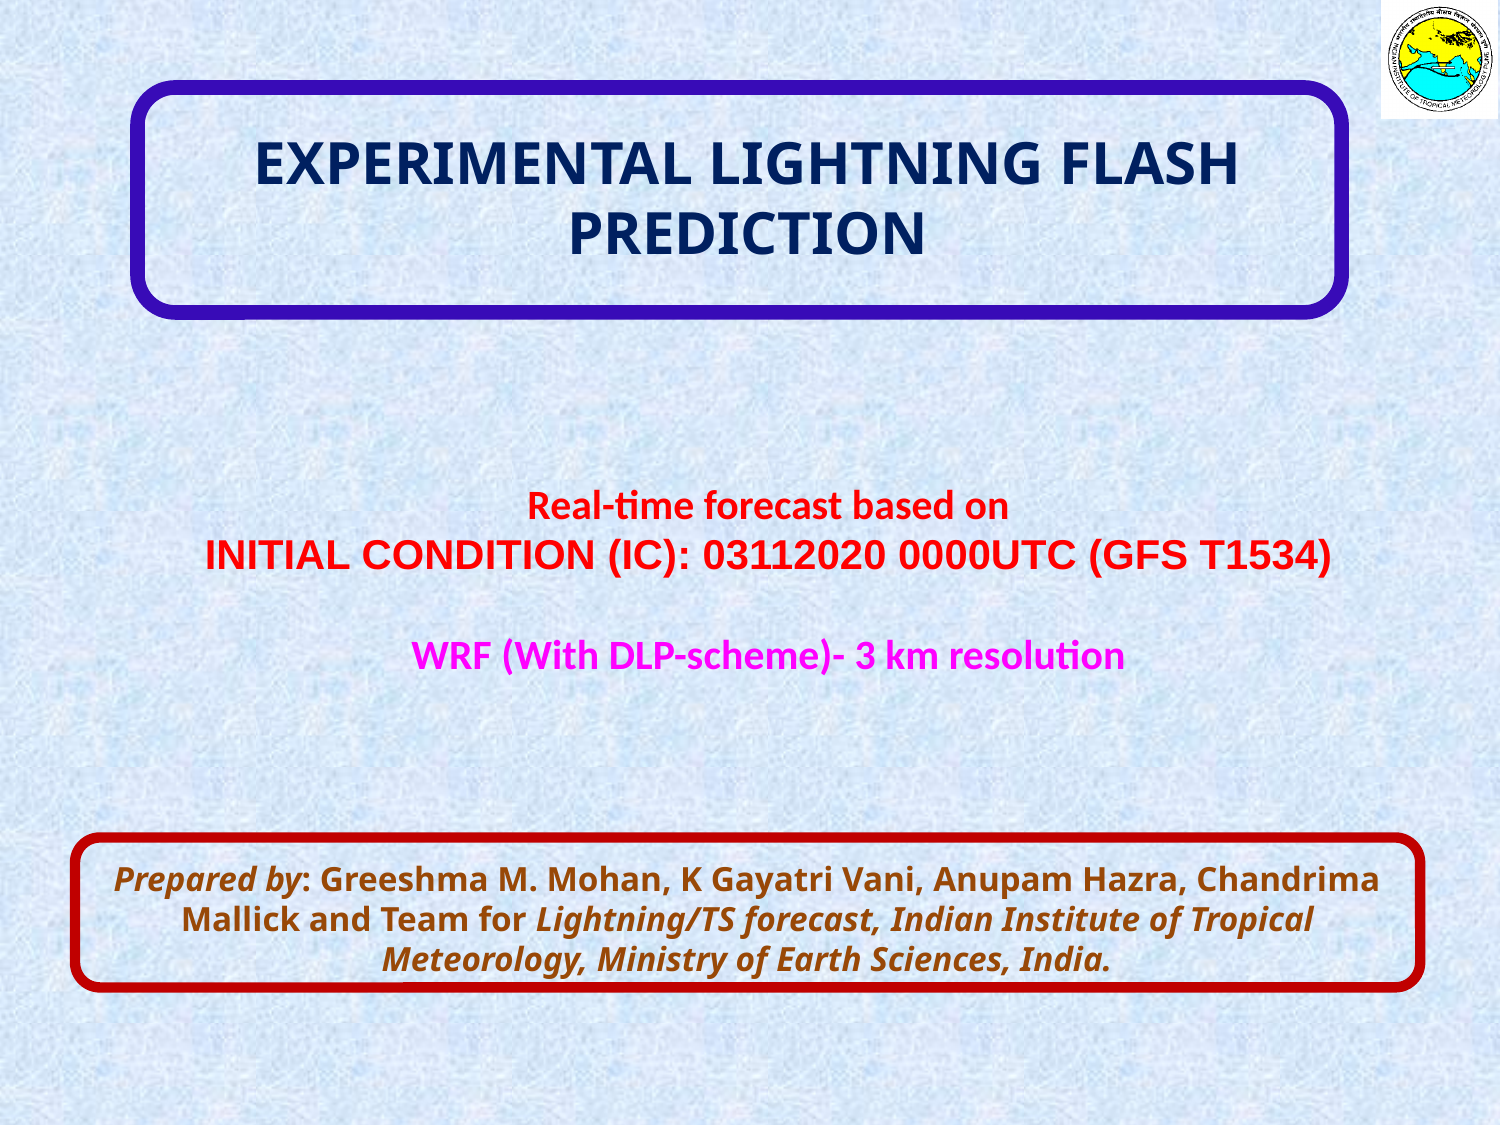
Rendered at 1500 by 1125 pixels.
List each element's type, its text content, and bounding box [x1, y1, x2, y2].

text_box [62, 837, 1433, 988]
text_box Real-time forecast based on INITIAL CONDITION (IC): 03112020 0000UTC (GFS T1534) WRF (With DLP-scheme)- 3 km resolution [87, 470, 1450, 686]
picture [0, 0, 1500, 1125]
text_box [137, 87, 1357, 313]
